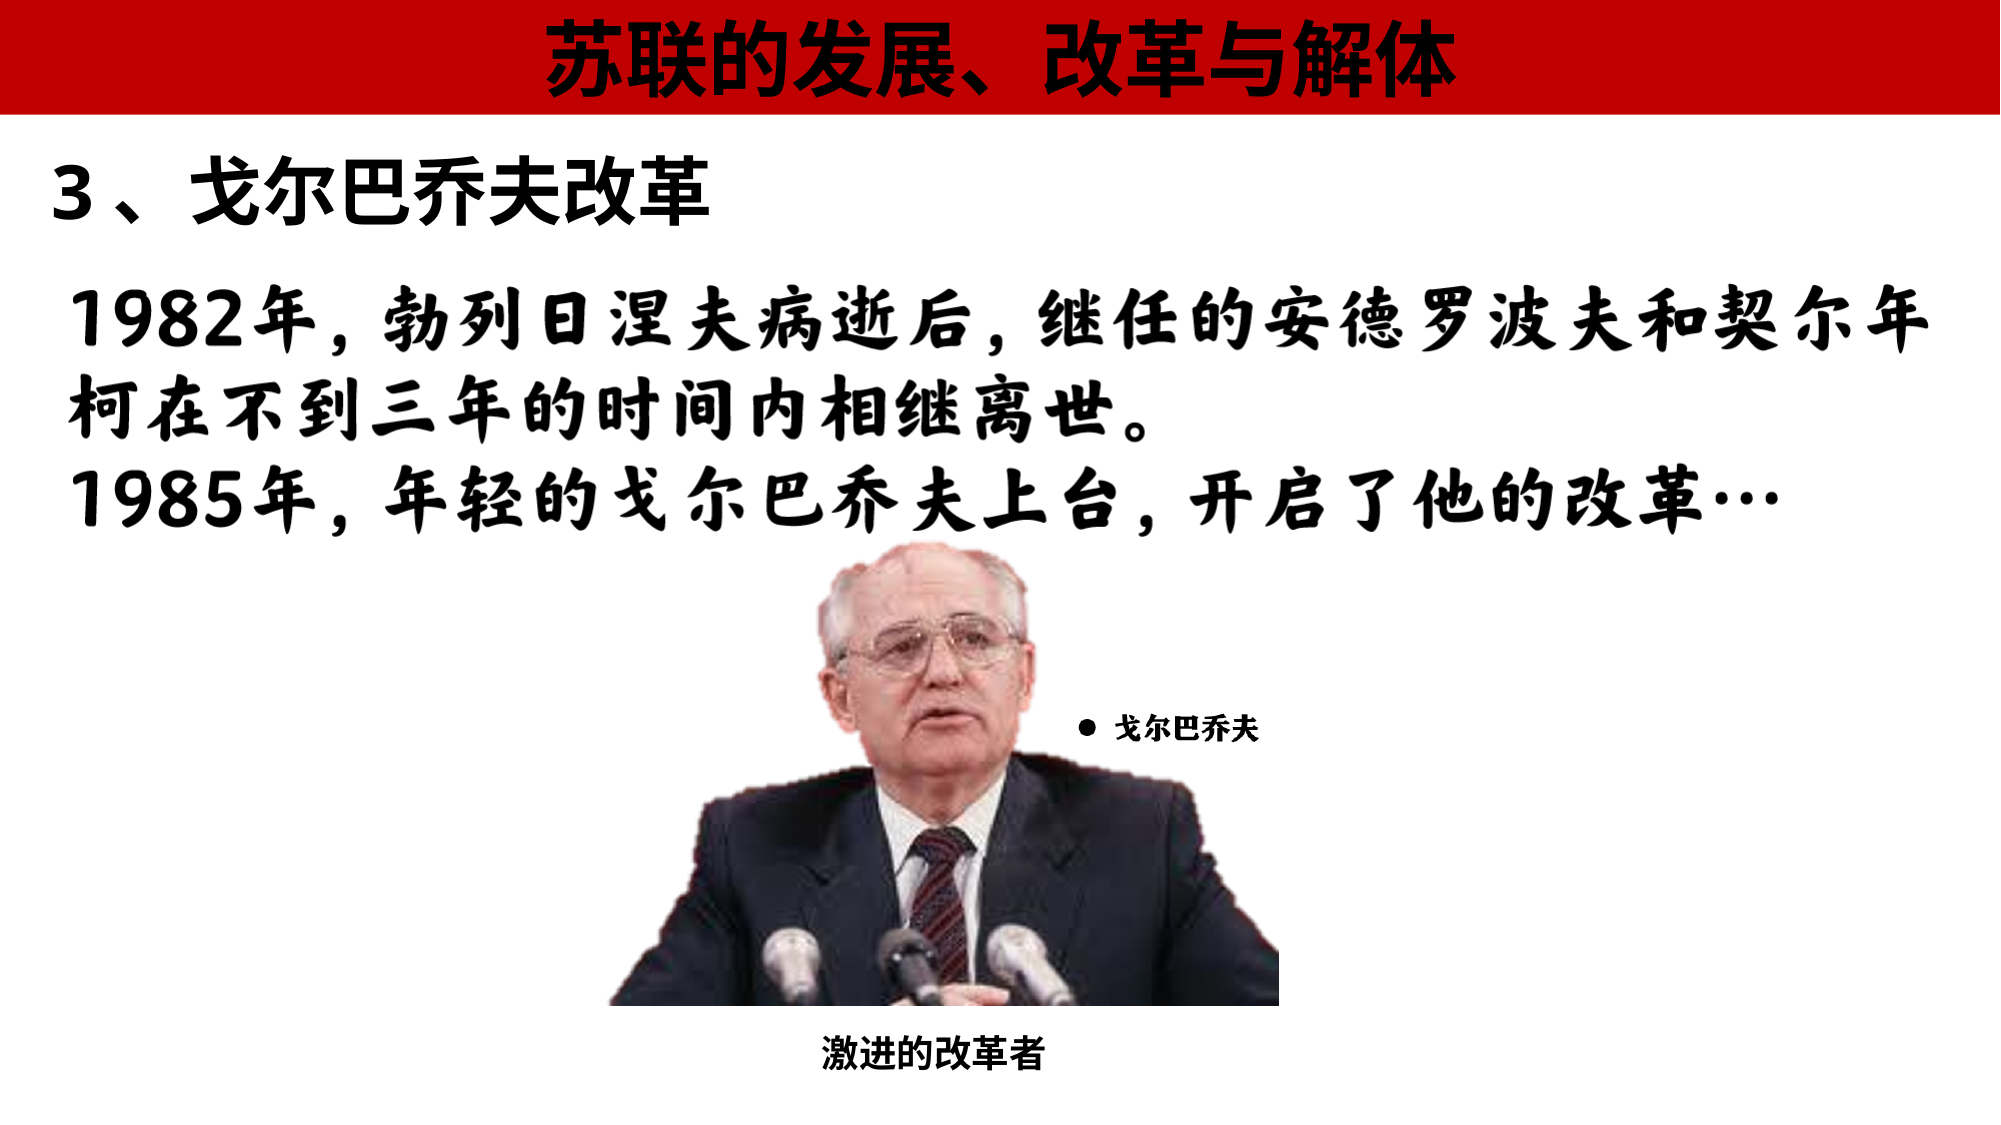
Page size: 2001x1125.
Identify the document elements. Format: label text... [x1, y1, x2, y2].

picture [20, 250, 1980, 1006]
text_box 苏联的发展、改革与解体 [0, 0, 2000, 115]
text_box 激进的改革者 [787, 1022, 1082, 1083]
text_box 3、戈尔巴乔夫改革 [36, 137, 727, 243]
